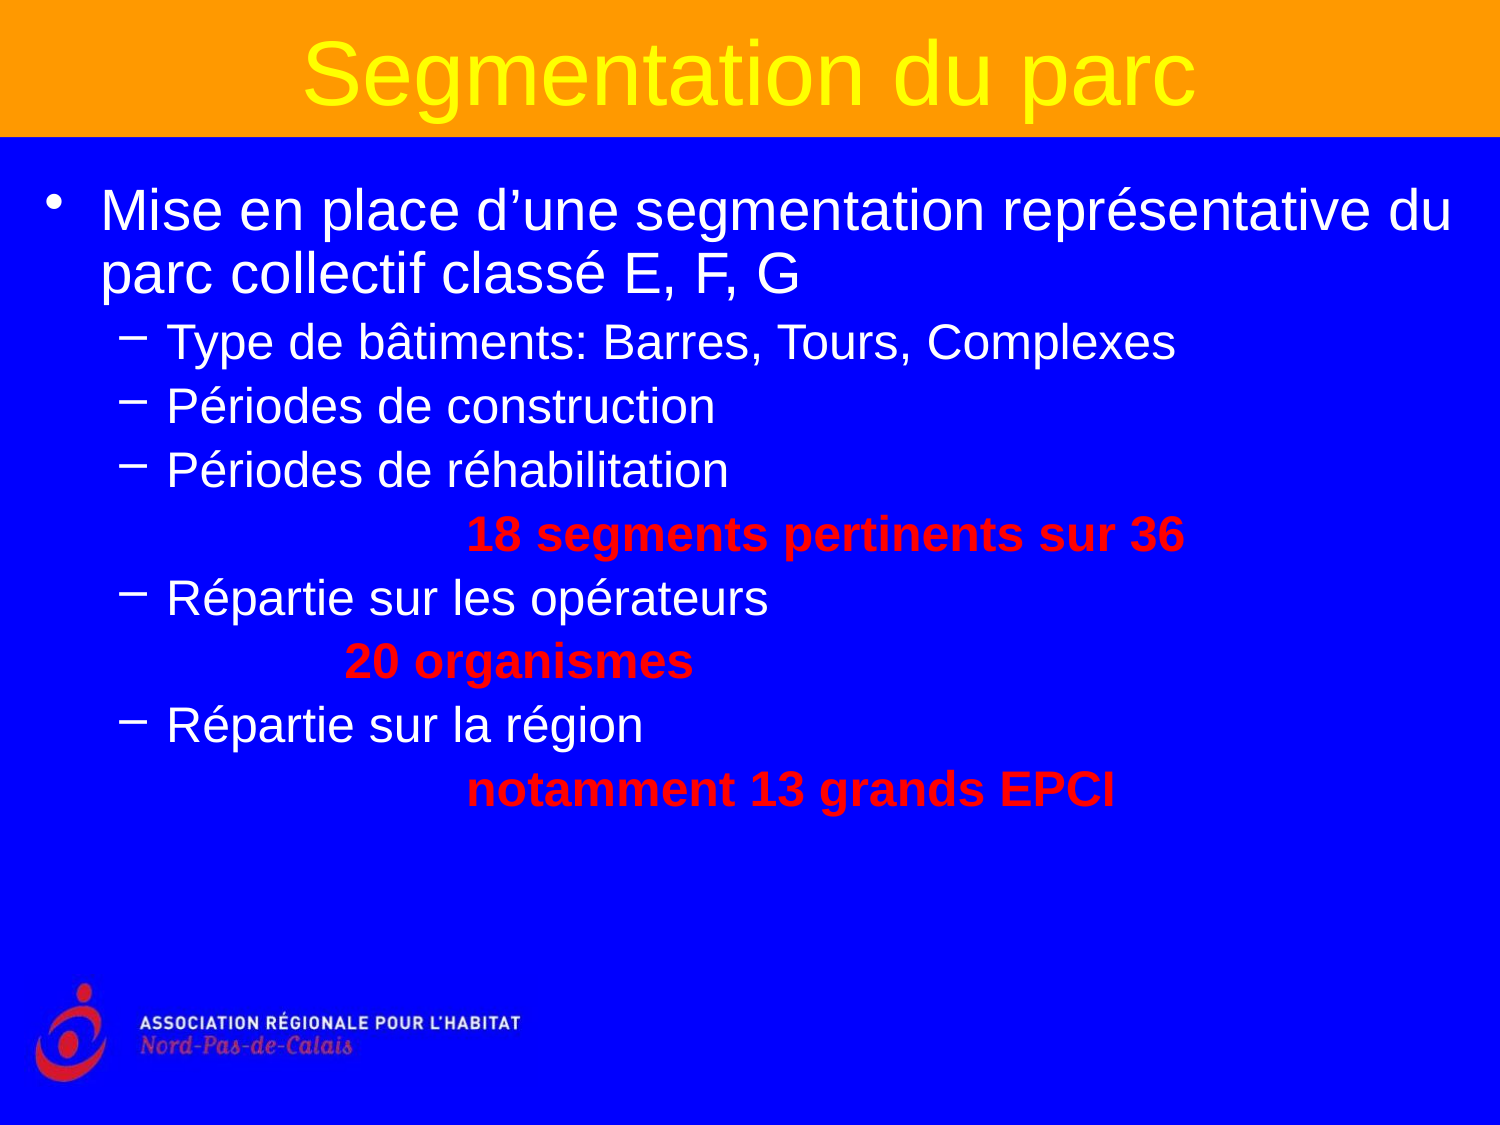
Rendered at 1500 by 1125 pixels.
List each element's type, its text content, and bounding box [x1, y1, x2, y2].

list Mise en place d’une segmentation représentative du parc collectif classé E, F, G Type de bâtiments: Barres, Tours, Complexes Périodes de construction Périodes de réhabilitation 18 segments pertinents sur 36 Répartie sur les opérateurs 20 organismes Répartie sur la région notamment 13 grands EPCI [29, 172, 1500, 848]
picture [24, 974, 538, 1087]
title Segmentation du parc [0, 0, 1500, 138]
